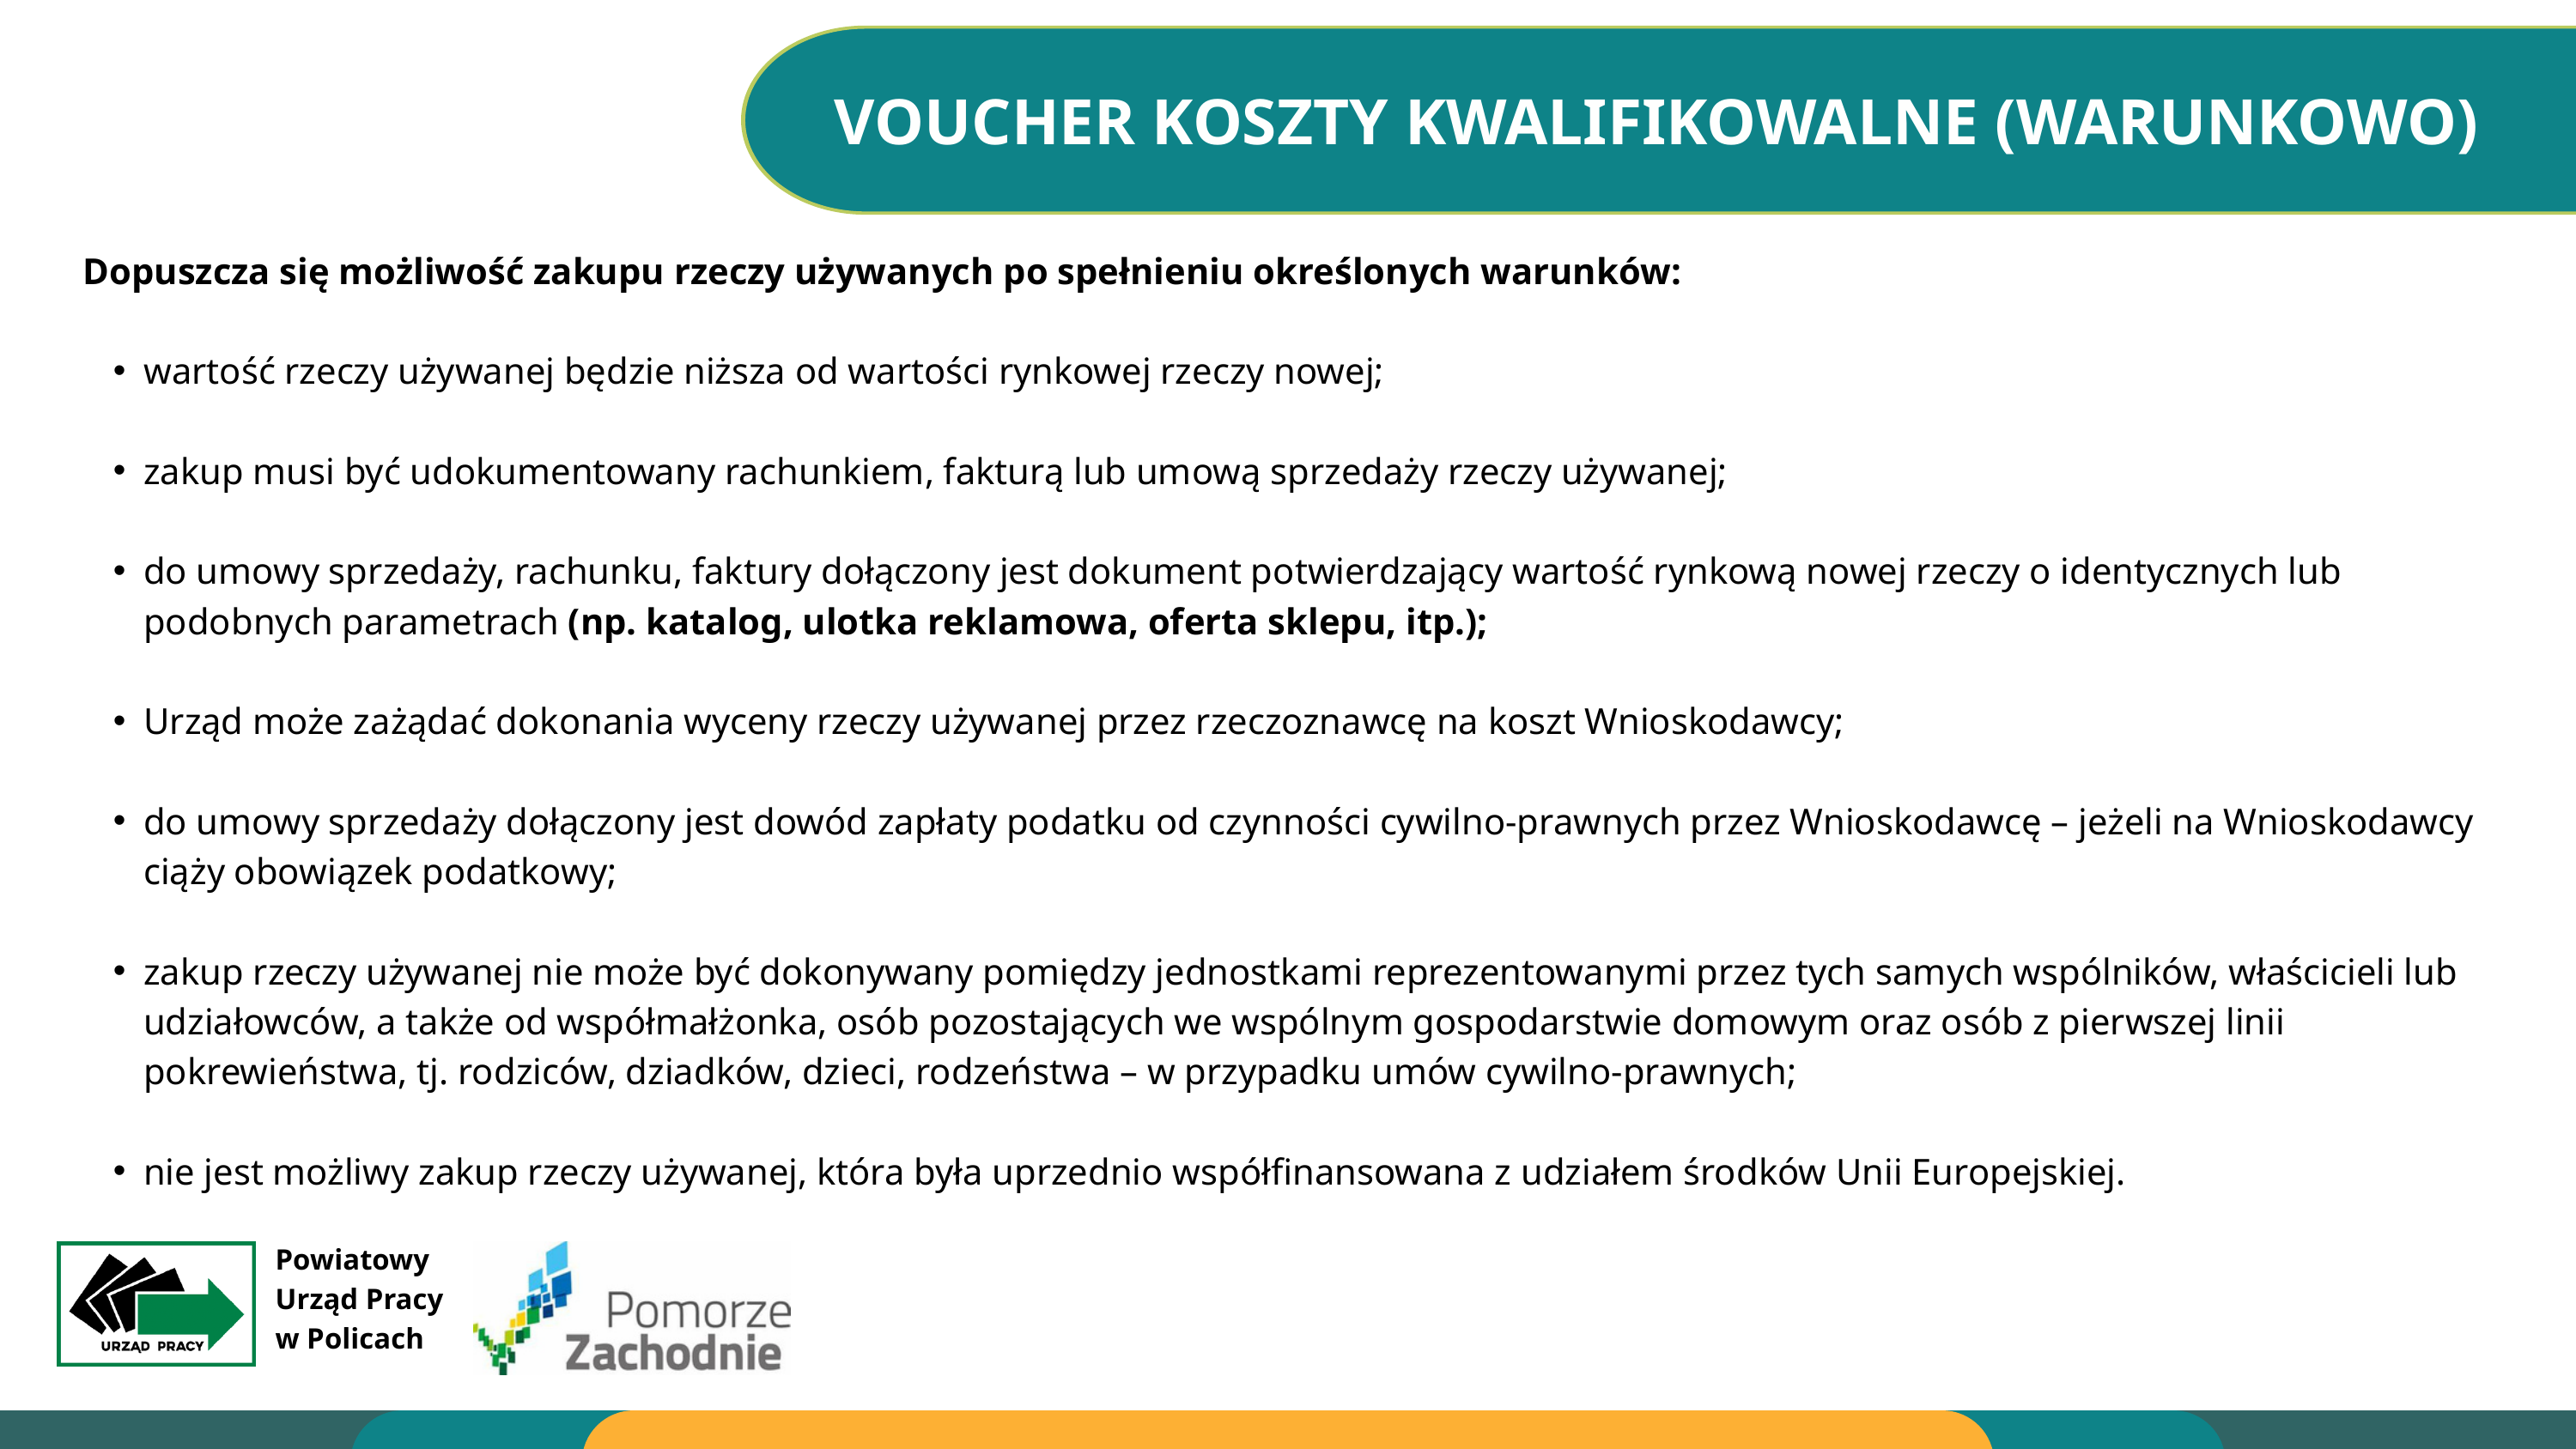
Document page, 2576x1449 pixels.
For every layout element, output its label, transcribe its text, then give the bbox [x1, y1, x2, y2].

text_box [57, 1241, 256, 1367]
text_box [0, 1410, 2576, 1449]
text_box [740, 25, 2576, 215]
text_box Powiatowy Urząd Pracy w Policach [275, 1235, 671, 1355]
text_box [473, 1241, 791, 1375]
text_box Dopuszcza się możliwość zakupu rzeczy używanych po spełnieniu określonych warunków: wartość rzeczy używanej będzie niższa od wartości rynkowej rzeczy nowej; zakup musi być udokumentowany rachunkiem, fakturą lub umową sprzedaży rzeczy używanej; do umowy sprzedaży, rachunku, faktury dołączony jest dokument potwierdzający wartość rynkową nowej rzeczy o identycznych lub podobnych parametrach (np. katalog, ulotka reklamowa, oferta sklepu, itp.); Urząd może zażądać dokonania wyceny rzeczy używanej przez rzeczoznawcę na koszt Wnioskodawcy; do umowy sprzedaży dołączony jest dowód zapłaty podatku od czynności cywilno-prawnych przez Wnioskodawcę – jeżeli na Wnioskodawcy ciąży obowiązek podatkowy; zakup rzeczy używanej nie może być dokonywany pomiędzy jednostkami reprezentowanymi przez tych samych wspólników, właścicieli lub udziałowców, a także od współmałżonka, osób pozostających we wspólnym gospodarstwie domowym oraz osób z pierwszej linii pokrewieństwa, tj. rodziców, dziadków, dzieci, rodzeństwa – w przypadku umów cywilno-prawnych; nie jest możliwy zakup rzeczy używanej, która była uprzednio współfinansowana z udziałem środków Unii Europejskiej. [82, 241, 2494, 1242]
